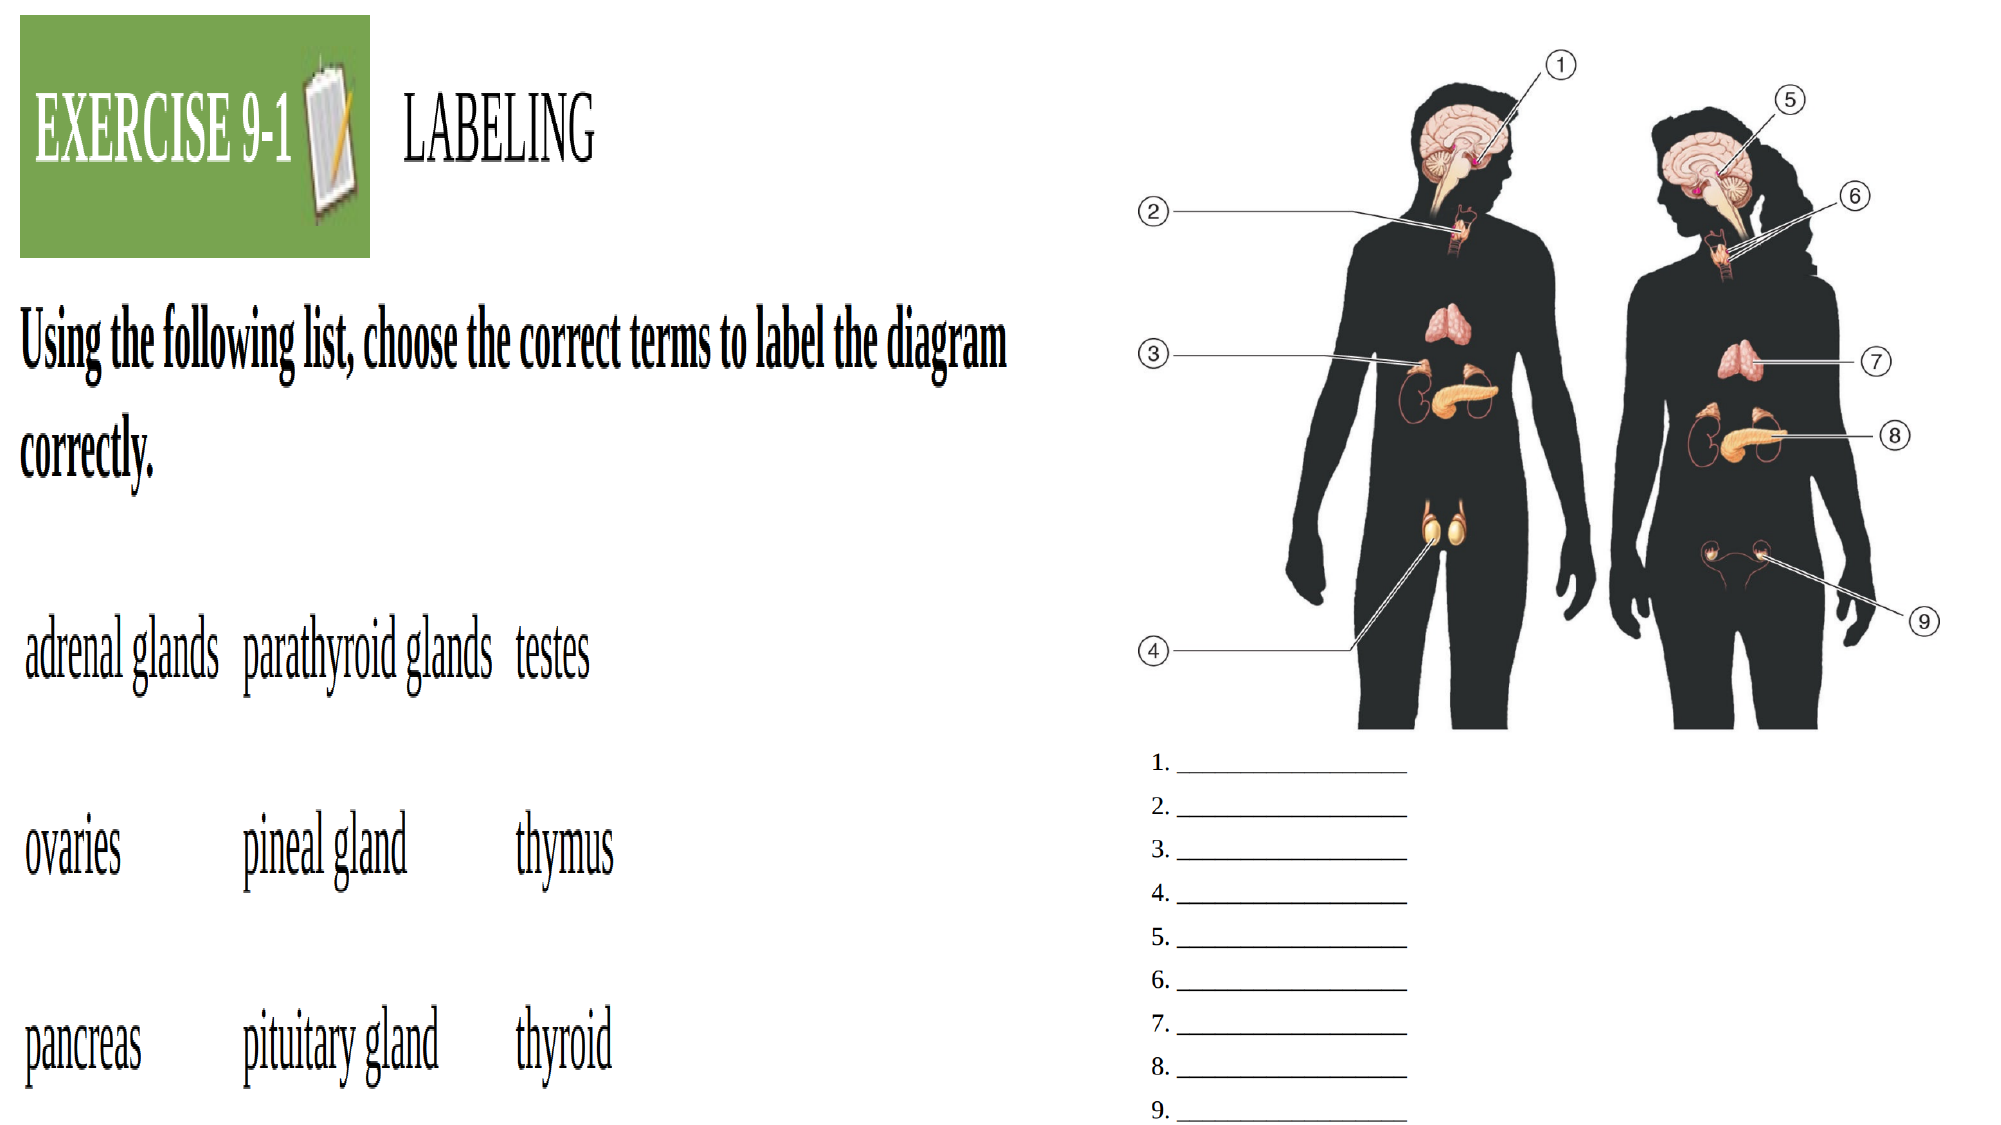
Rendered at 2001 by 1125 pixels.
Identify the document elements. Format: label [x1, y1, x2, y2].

list [6, 0, 1031, 1111]
picture [1065, 0, 1958, 1125]
